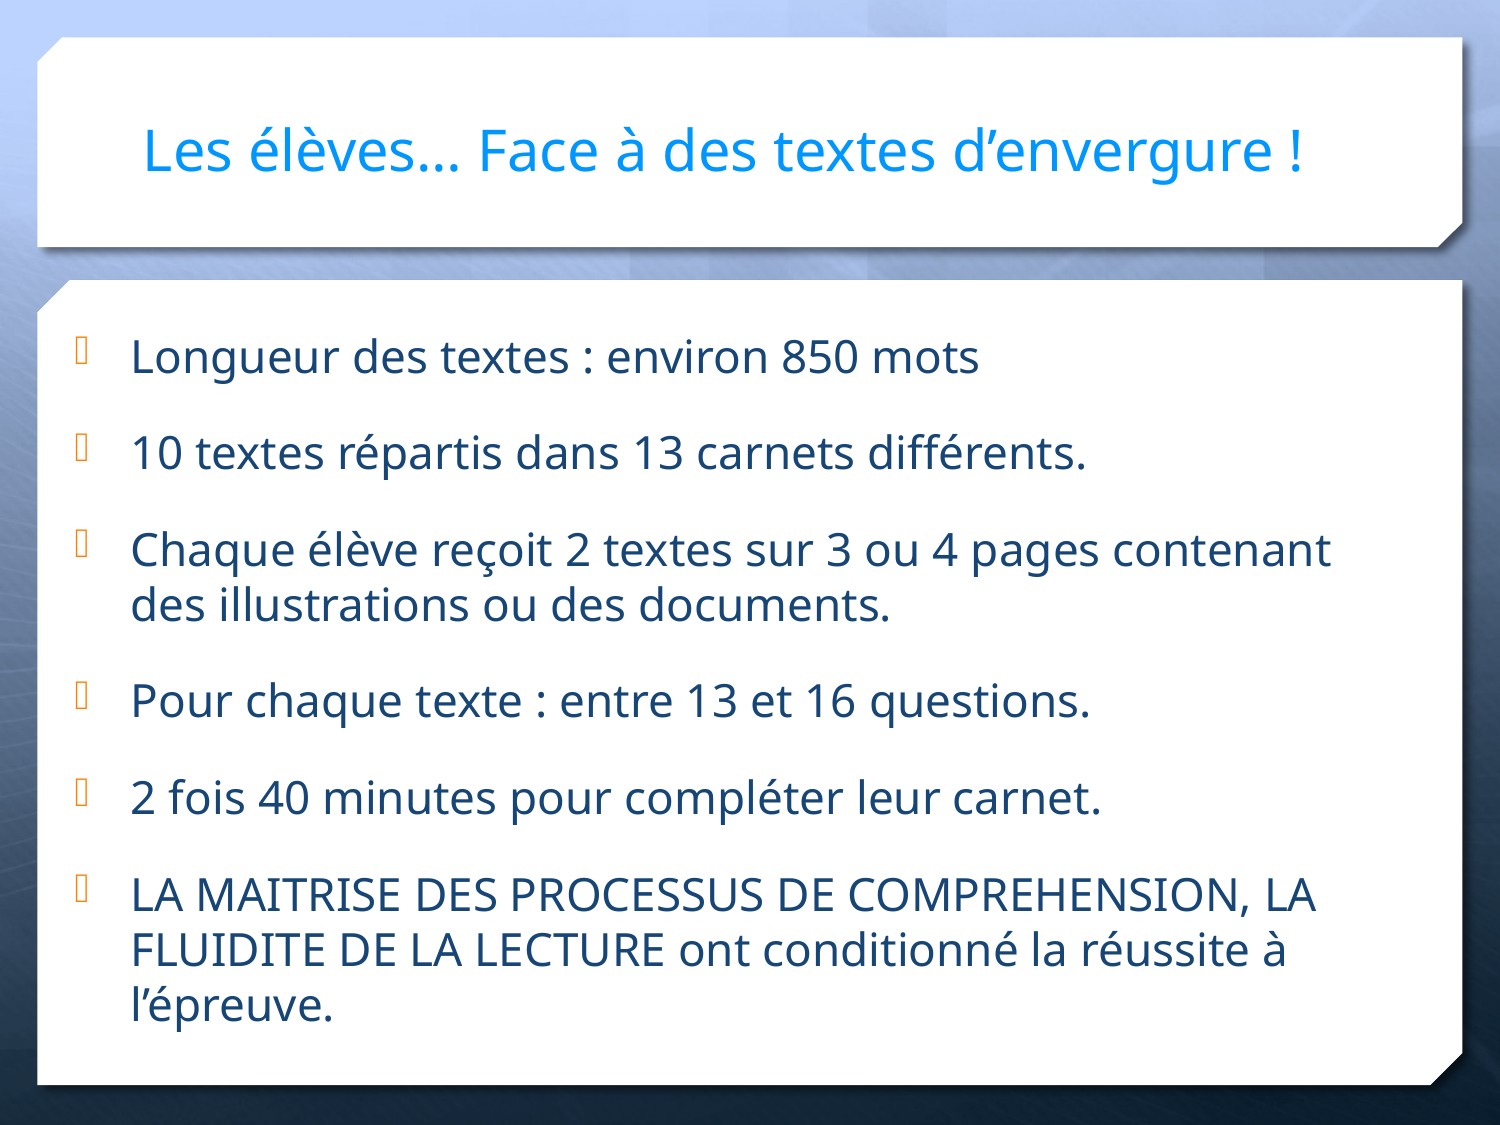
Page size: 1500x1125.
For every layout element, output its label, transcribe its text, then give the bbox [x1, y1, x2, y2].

list Longueur des textes : environ 850 mots 10 textes répartis dans 13 carnets différents. Chaque élève reçoit 2 textes sur 3 ou 4 pages contenant des illustrations ou des documents. Pour chaque texte : entre 13 et 16 questions. 2 fois 40 minutes pour compléter leur carnet. LA MAITRISE DES PROCESSUS DE COMPREHENSION, LA FLUIDITE DE LA LECTURE ont conditionné la réussite à l’épreuve. [59, 319, 1426, 1063]
title Les élèves… Face à des textes d’envergure ! [127, 48, 1426, 191]
